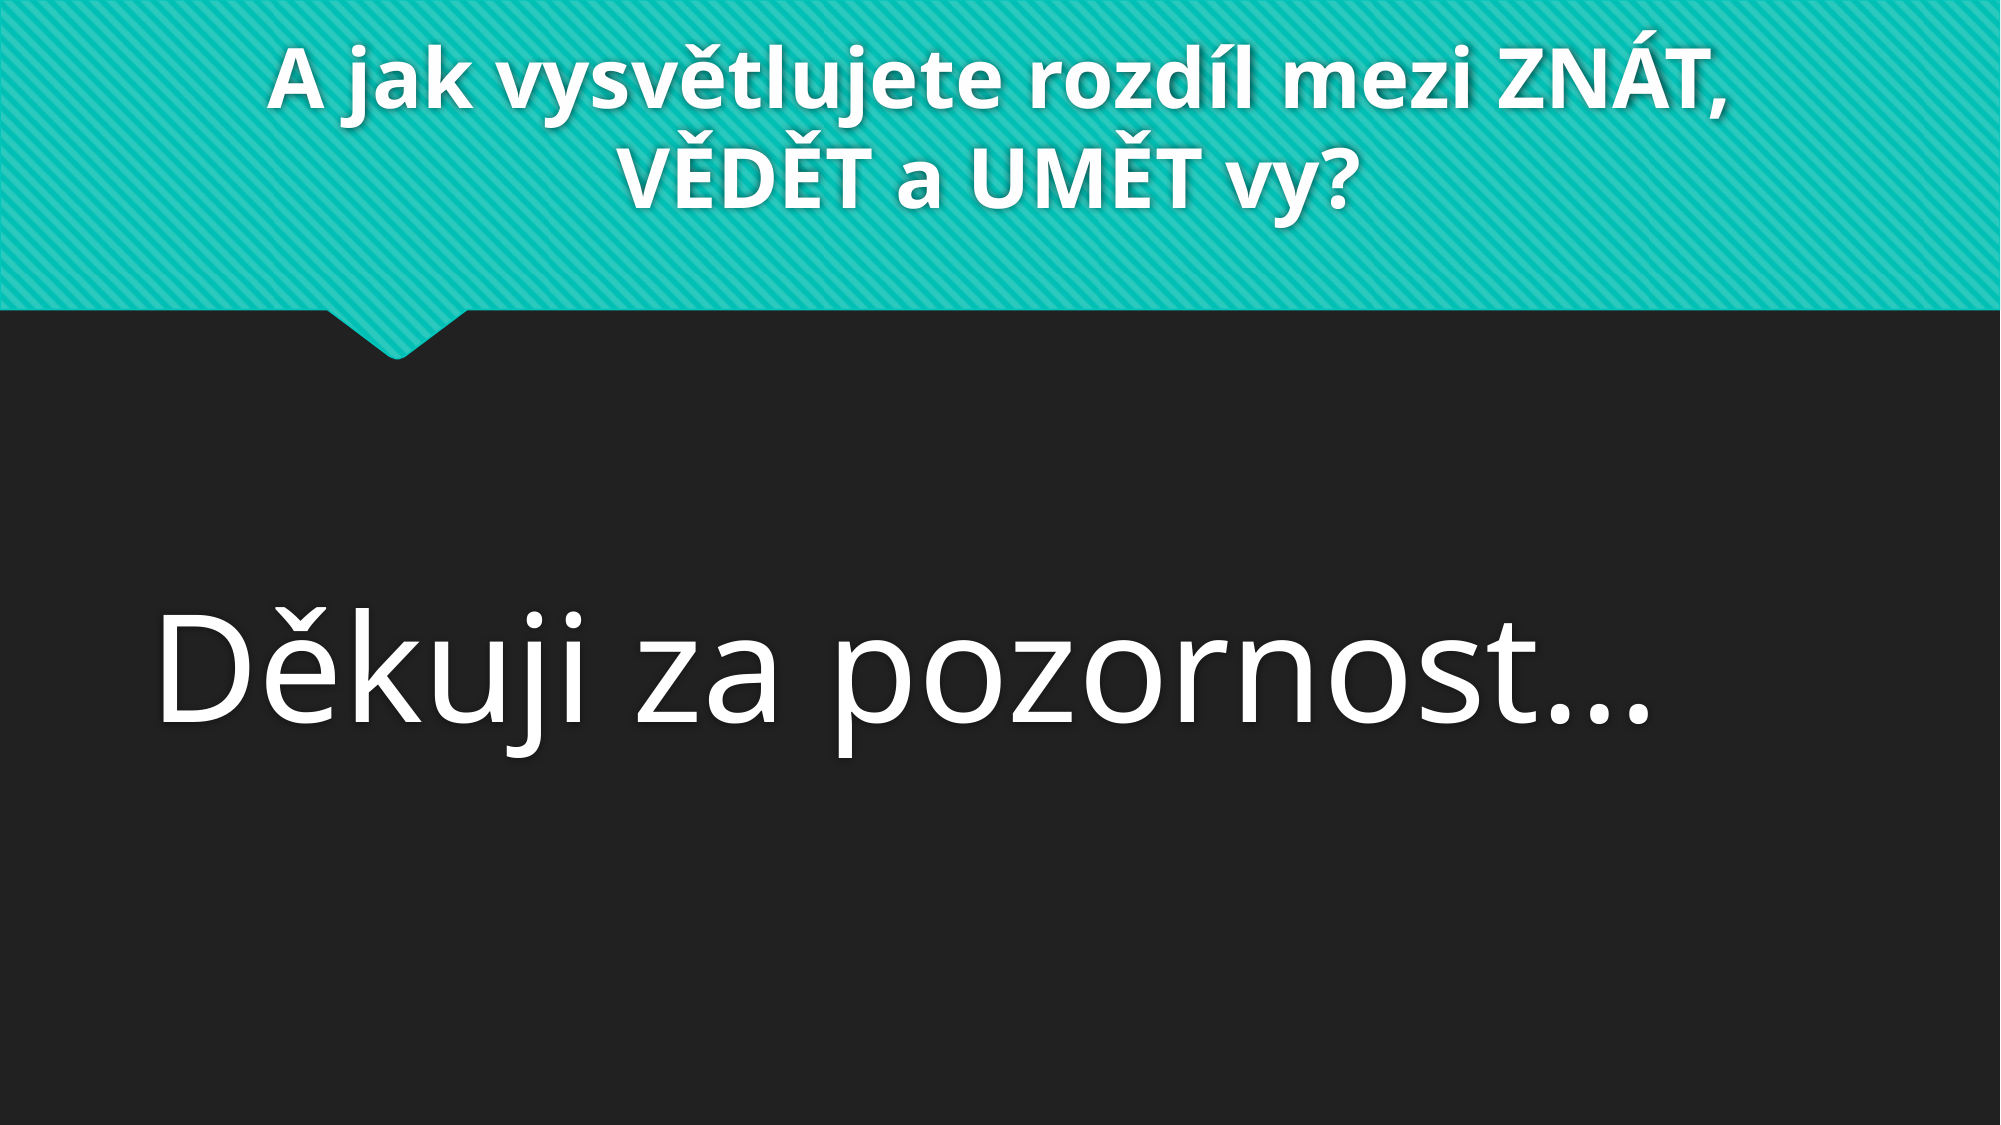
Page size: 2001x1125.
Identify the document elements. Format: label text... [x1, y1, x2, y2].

title A jak vysvětlujete rozdíl mezi ZNÁT, VĚDĚT a UMĚT vy? [132, 73, 1868, 233]
list Děkuji za pozornost… [134, 364, 1866, 962]
